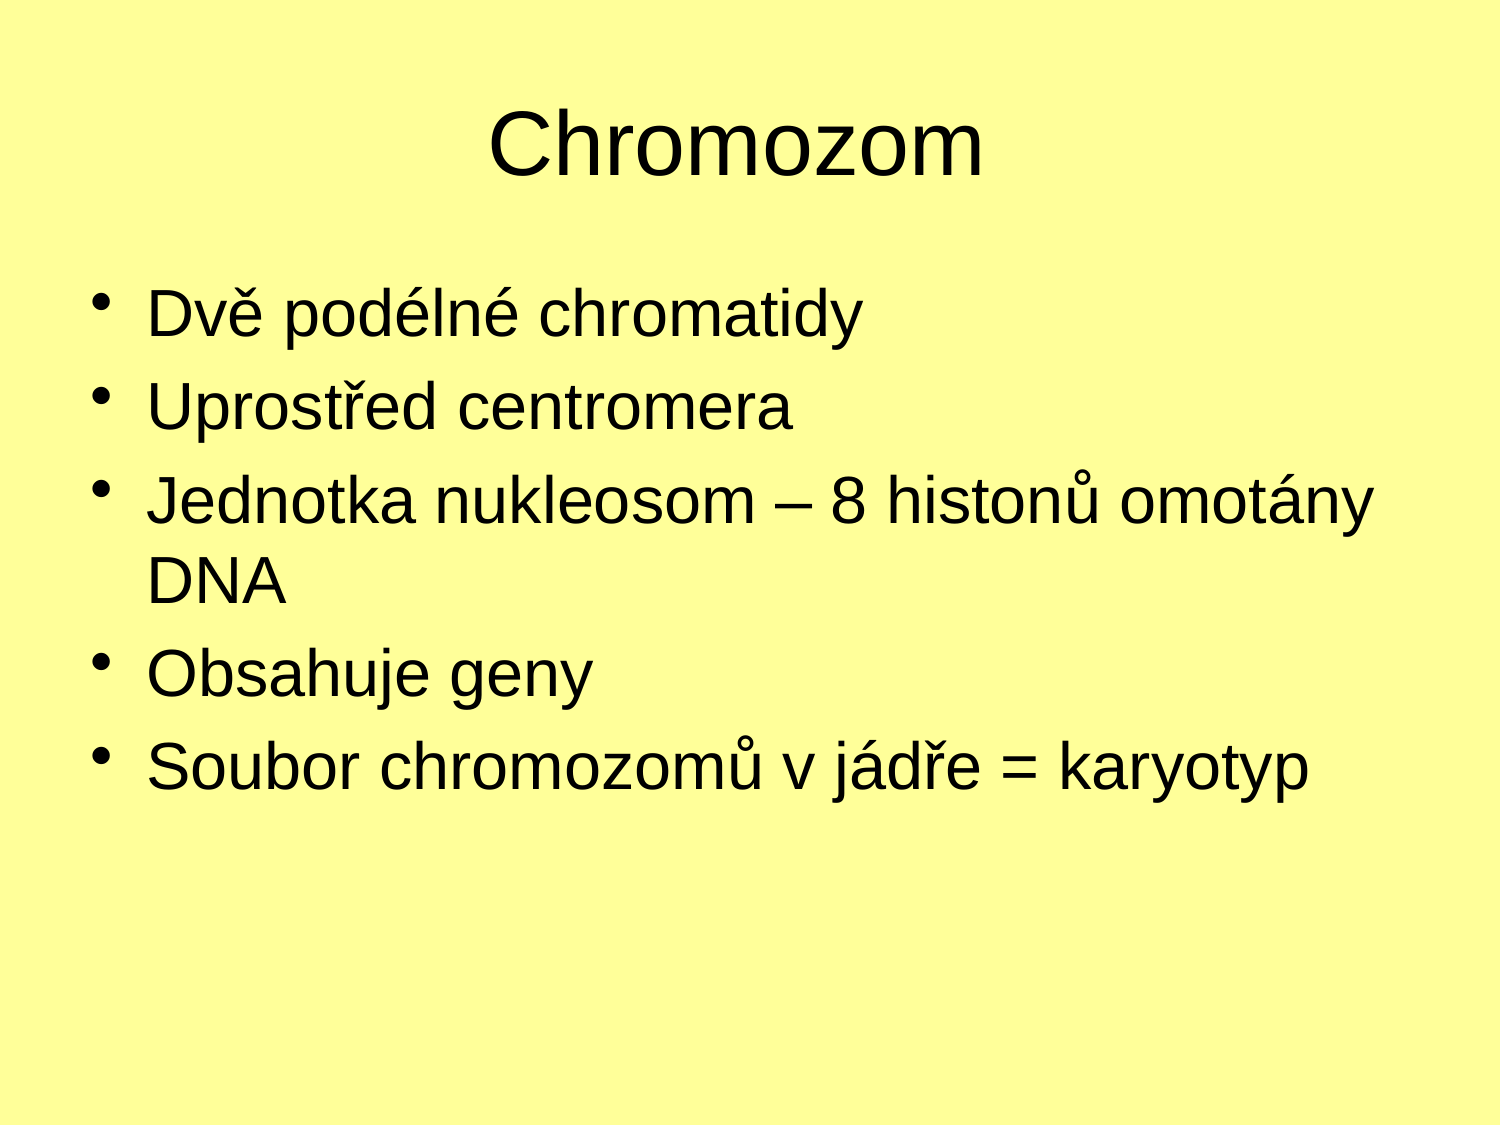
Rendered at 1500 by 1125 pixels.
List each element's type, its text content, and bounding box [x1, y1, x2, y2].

list Dvě podélné chromatidy Uprostřed centromera Jednotka nukleosom – 8 histonů omotány DNA Obsahuje geny Soubor chromozomů v jádře = karyotyp [74, 262, 1426, 1006]
title Chromozom [74, 44, 1426, 233]
